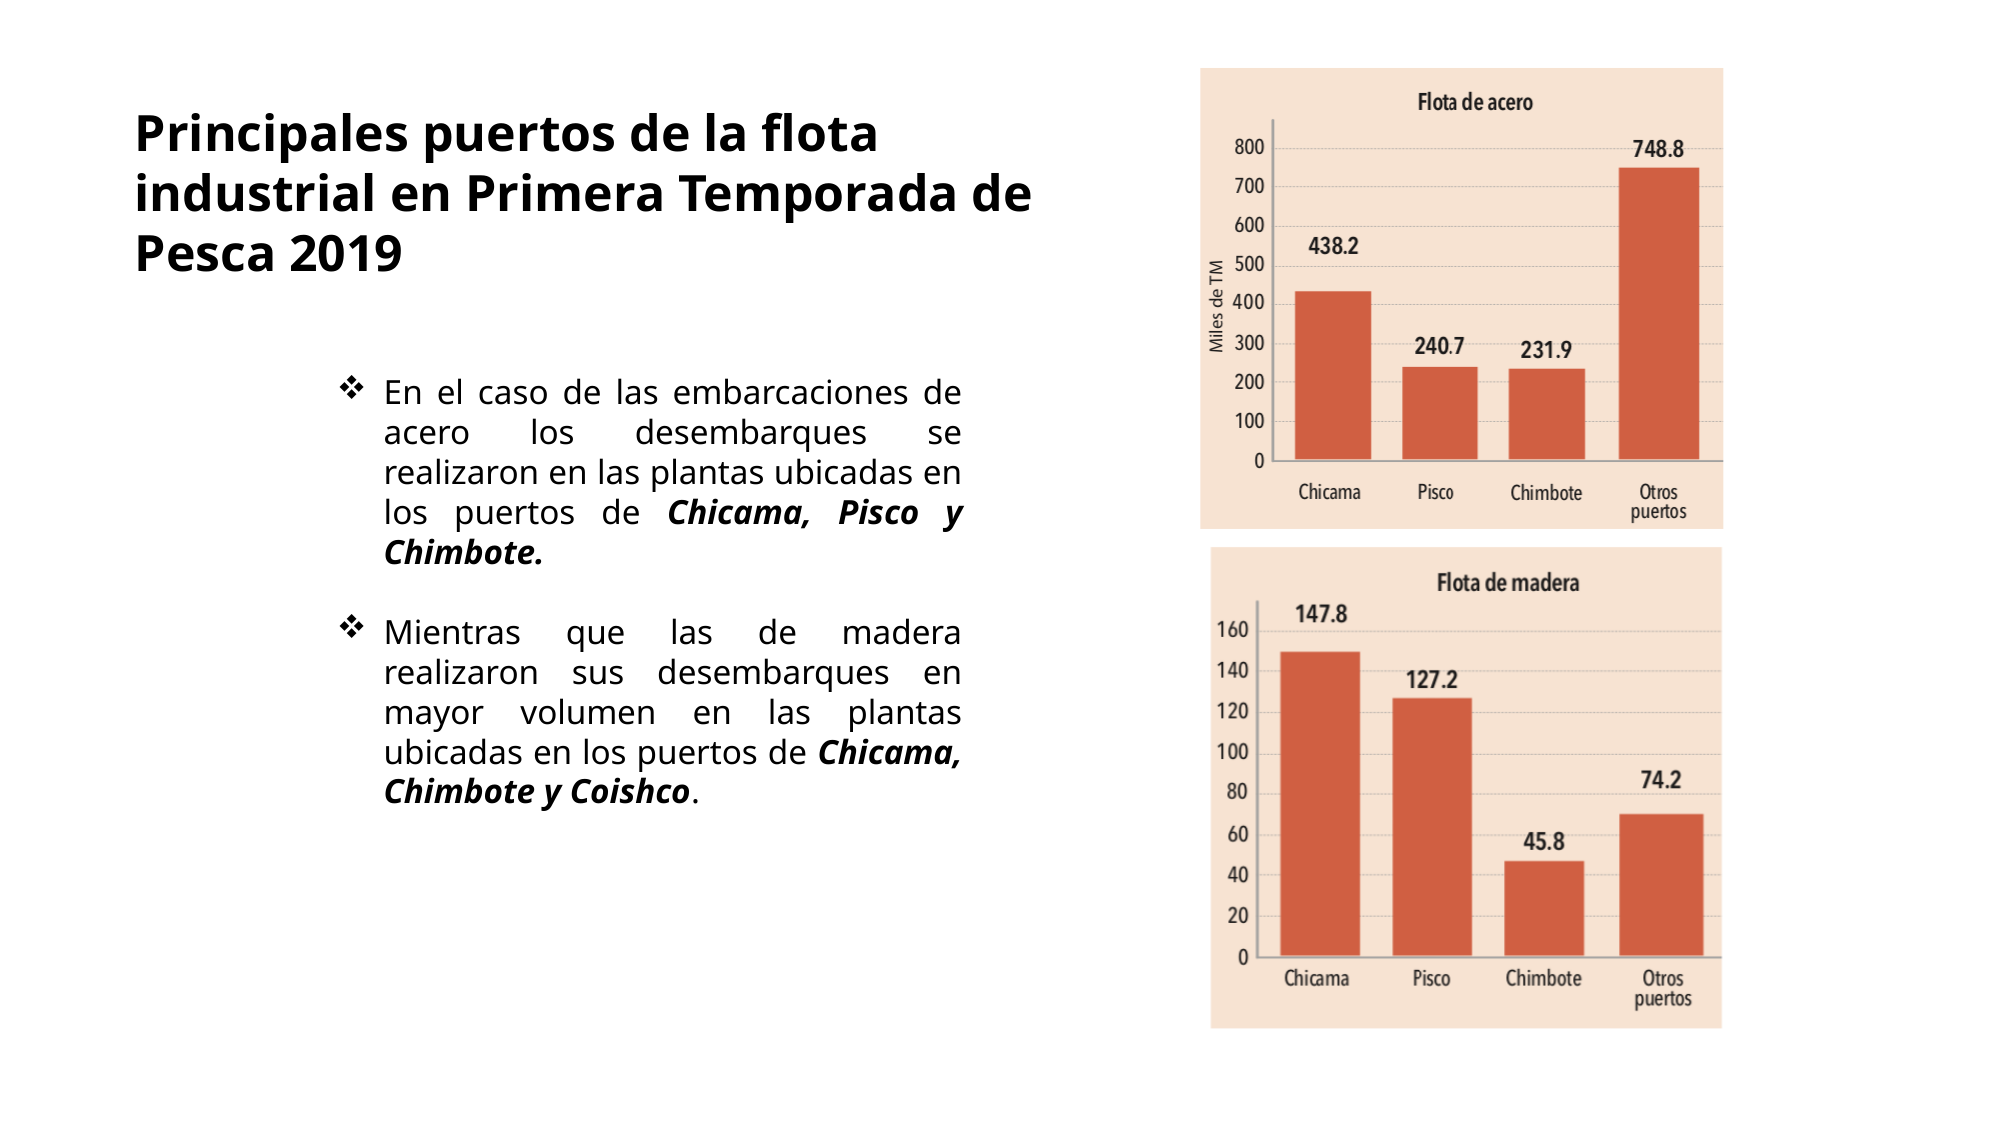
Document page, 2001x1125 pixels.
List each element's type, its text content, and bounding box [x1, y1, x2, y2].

picture [1168, 58, 1735, 1042]
text_box Principales puertos de la flota industrial en Primera Temporada de Pesca 2019 [119, 94, 1140, 289]
text_box En el caso de las embarcaciones de acero los desembarques se realizaron en las plantas ubicadas en los puertos de Chicama, Pisco y Chimbote. Mientras que las de madera realizaron sus desembarques en mayor volumen en las plantas ubicadas en los puertos de Chicama, Chimbote y Coishco. [322, 364, 978, 863]
